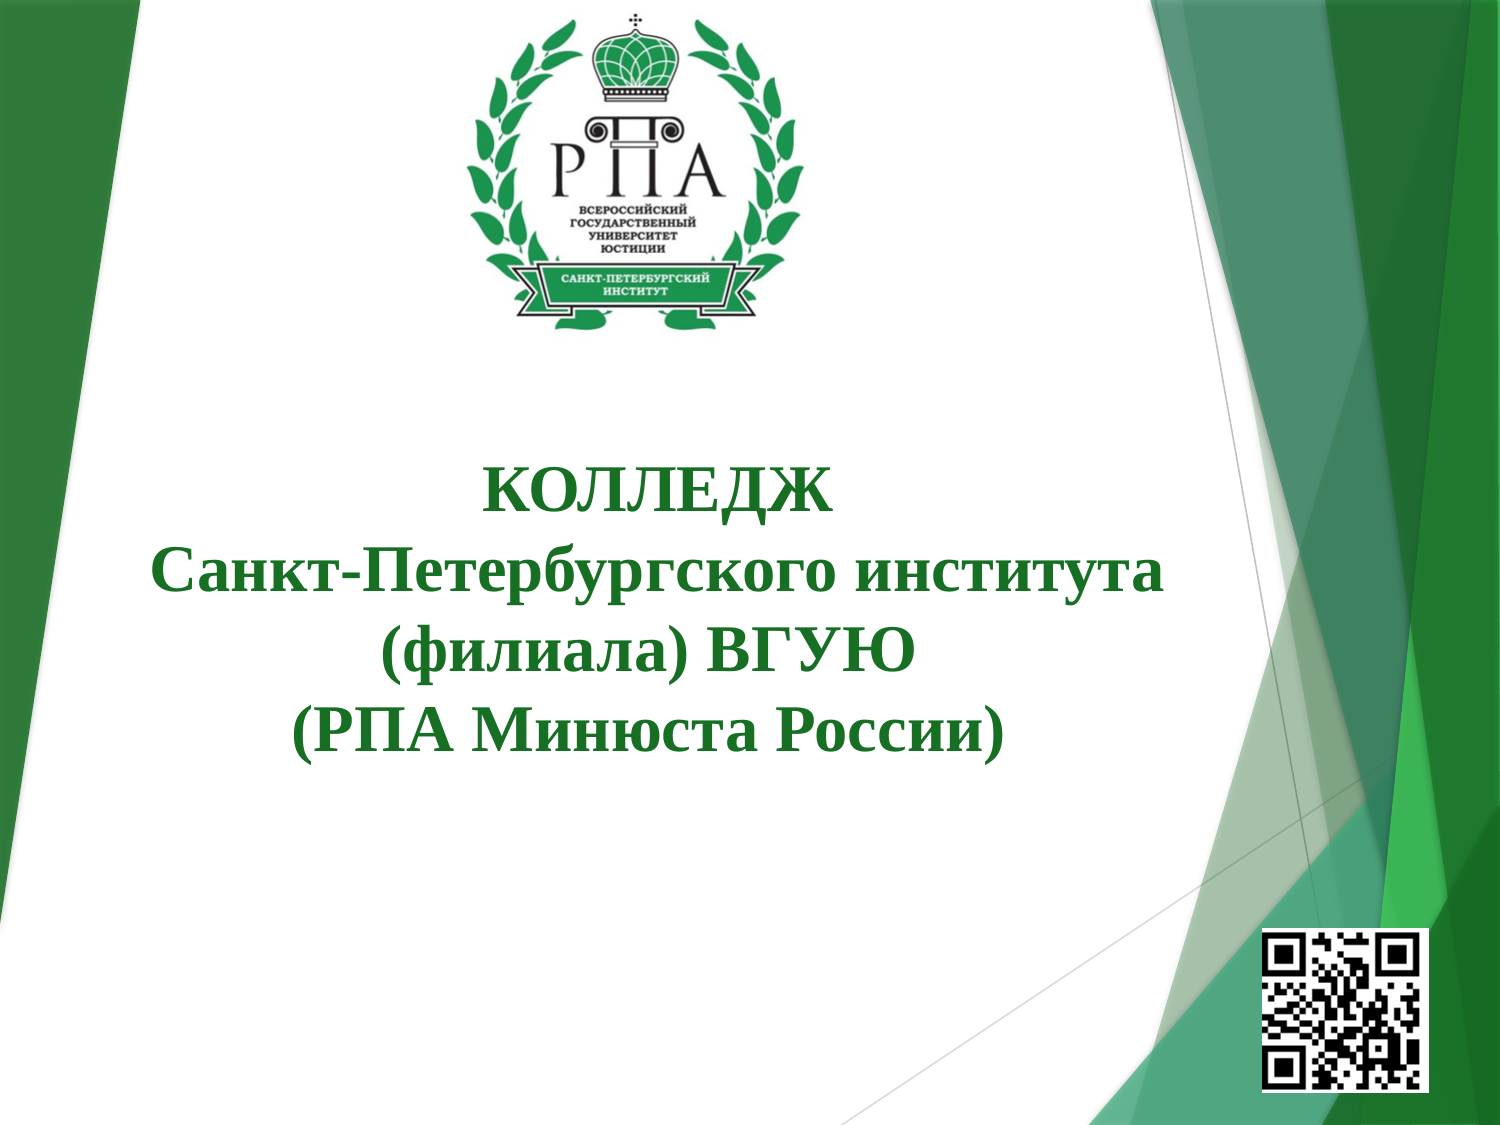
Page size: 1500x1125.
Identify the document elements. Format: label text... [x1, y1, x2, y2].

picture [1262, 928, 1429, 1094]
title КОЛЛЕДЖ Санкт-Петербургского института (филиала) ВГУЮ (РПА Минюста России) [91, 351, 1224, 773]
picture [454, 0, 815, 352]
